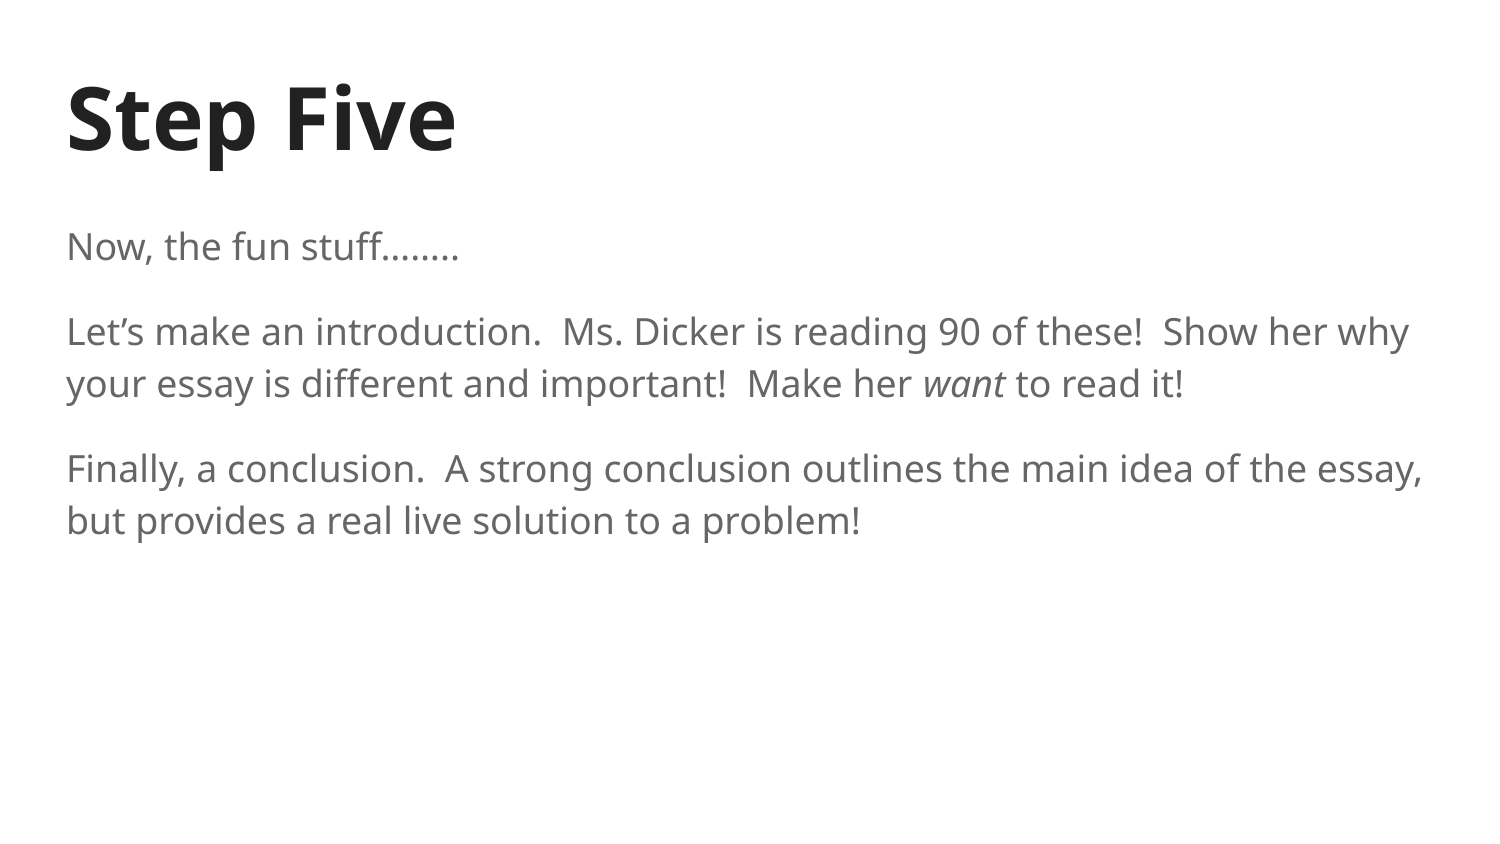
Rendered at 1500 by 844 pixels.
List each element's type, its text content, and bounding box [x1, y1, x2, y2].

title Step Five [51, 48, 1449, 180]
list Now, the fun stuff…….. Let’s make an introduction. Ms. Dicker is reading 90 of these! Show her why your essay is different and important! Make her want to read it! Finally, a conclusion. A strong conclusion outlines the main idea of the essay, but provides a real live solution to a problem! [51, 201, 1449, 750]
